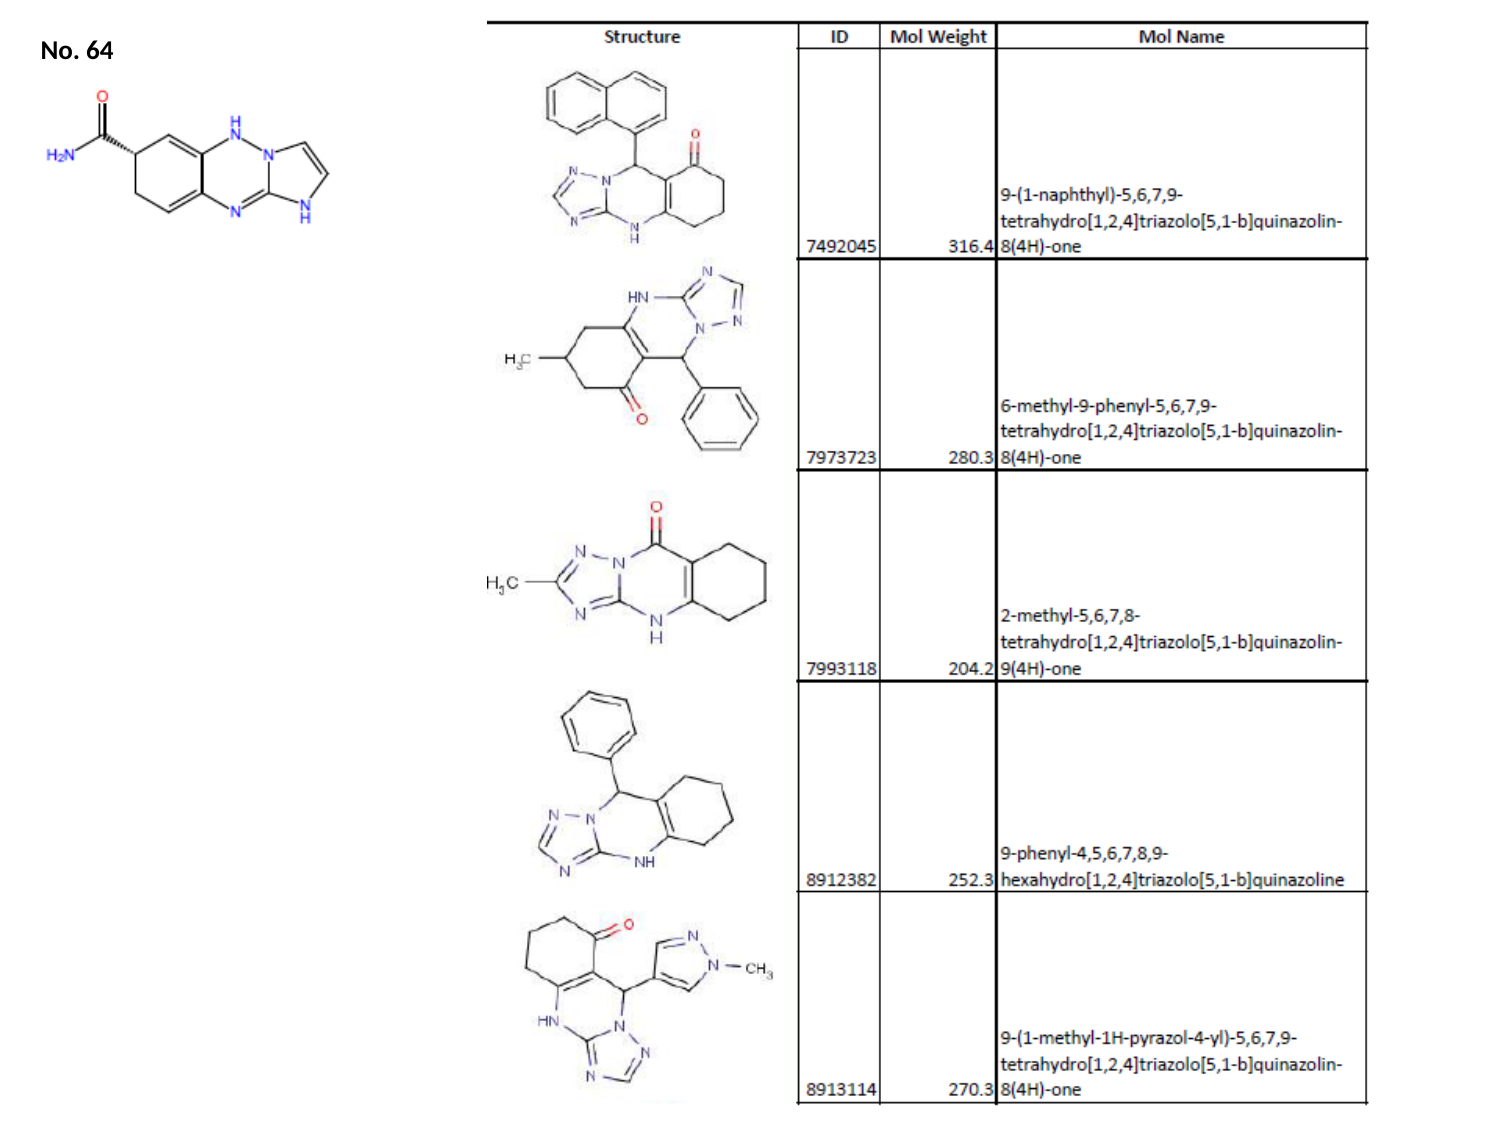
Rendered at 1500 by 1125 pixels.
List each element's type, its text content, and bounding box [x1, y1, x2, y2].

text_box No. 64 [25, 24, 129, 71]
picture [487, 15, 1376, 1110]
picture [22, 72, 350, 241]
